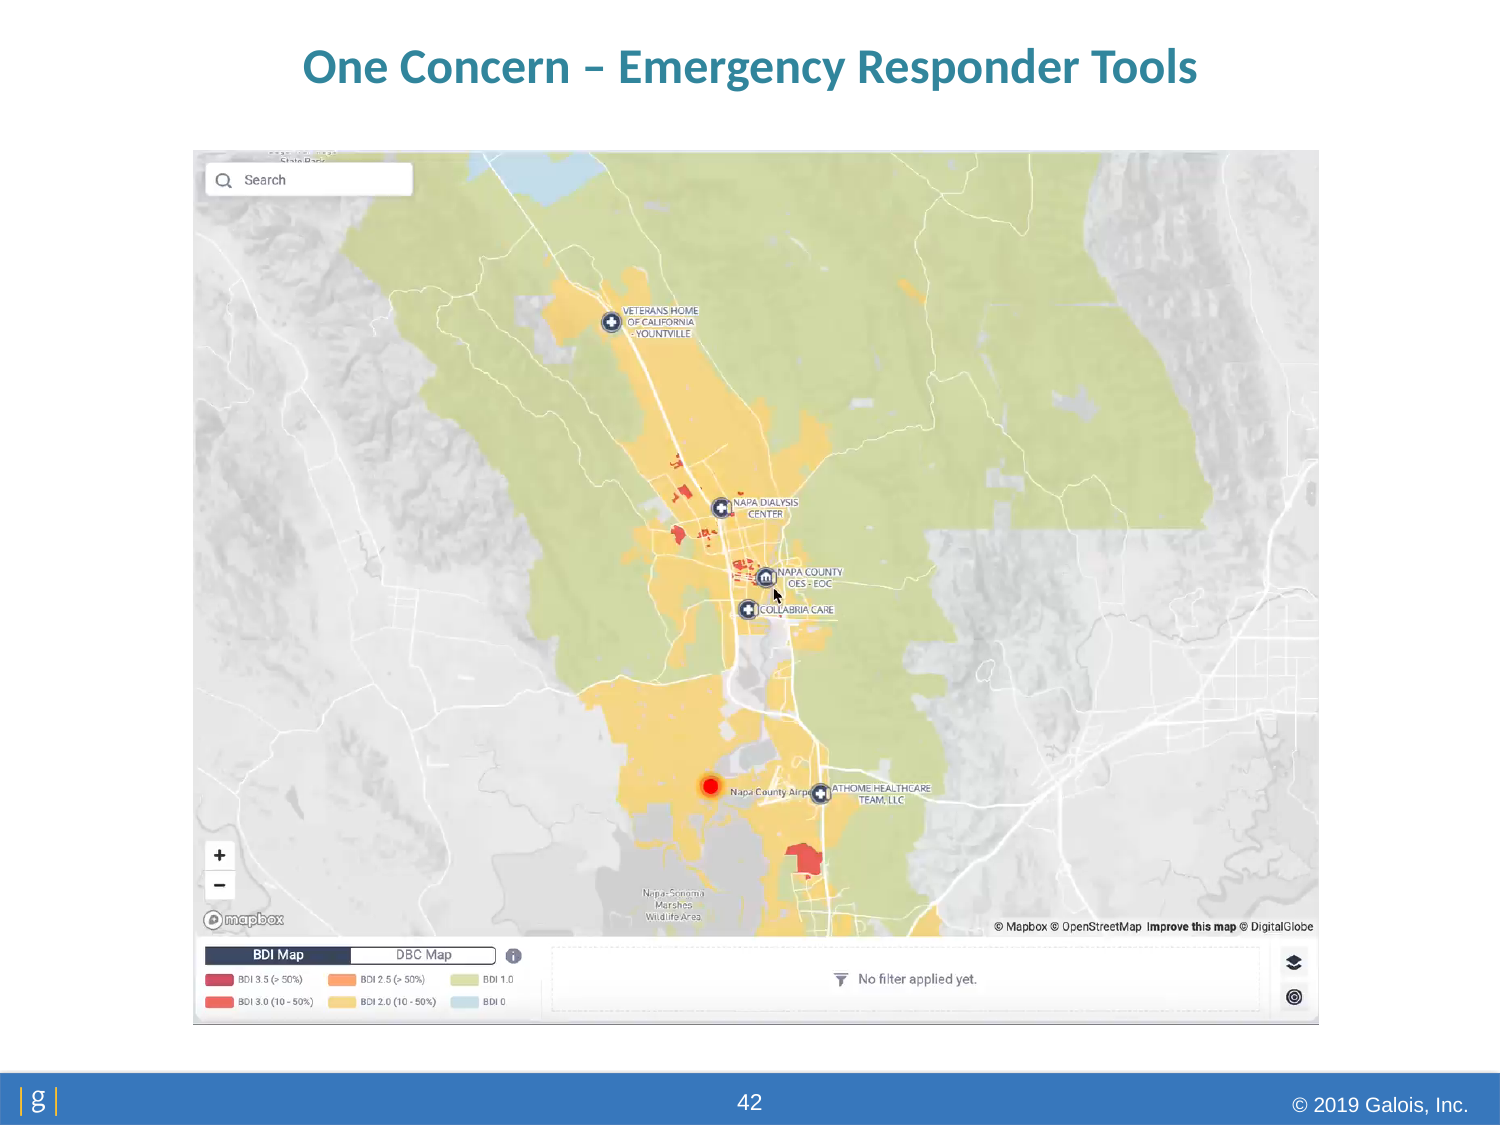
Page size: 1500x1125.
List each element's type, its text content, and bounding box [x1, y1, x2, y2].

picture [20, 1087, 57, 1116]
title One Concern – Emergency Responder Tools [76, 30, 1425, 97]
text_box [192, 149, 1320, 1026]
